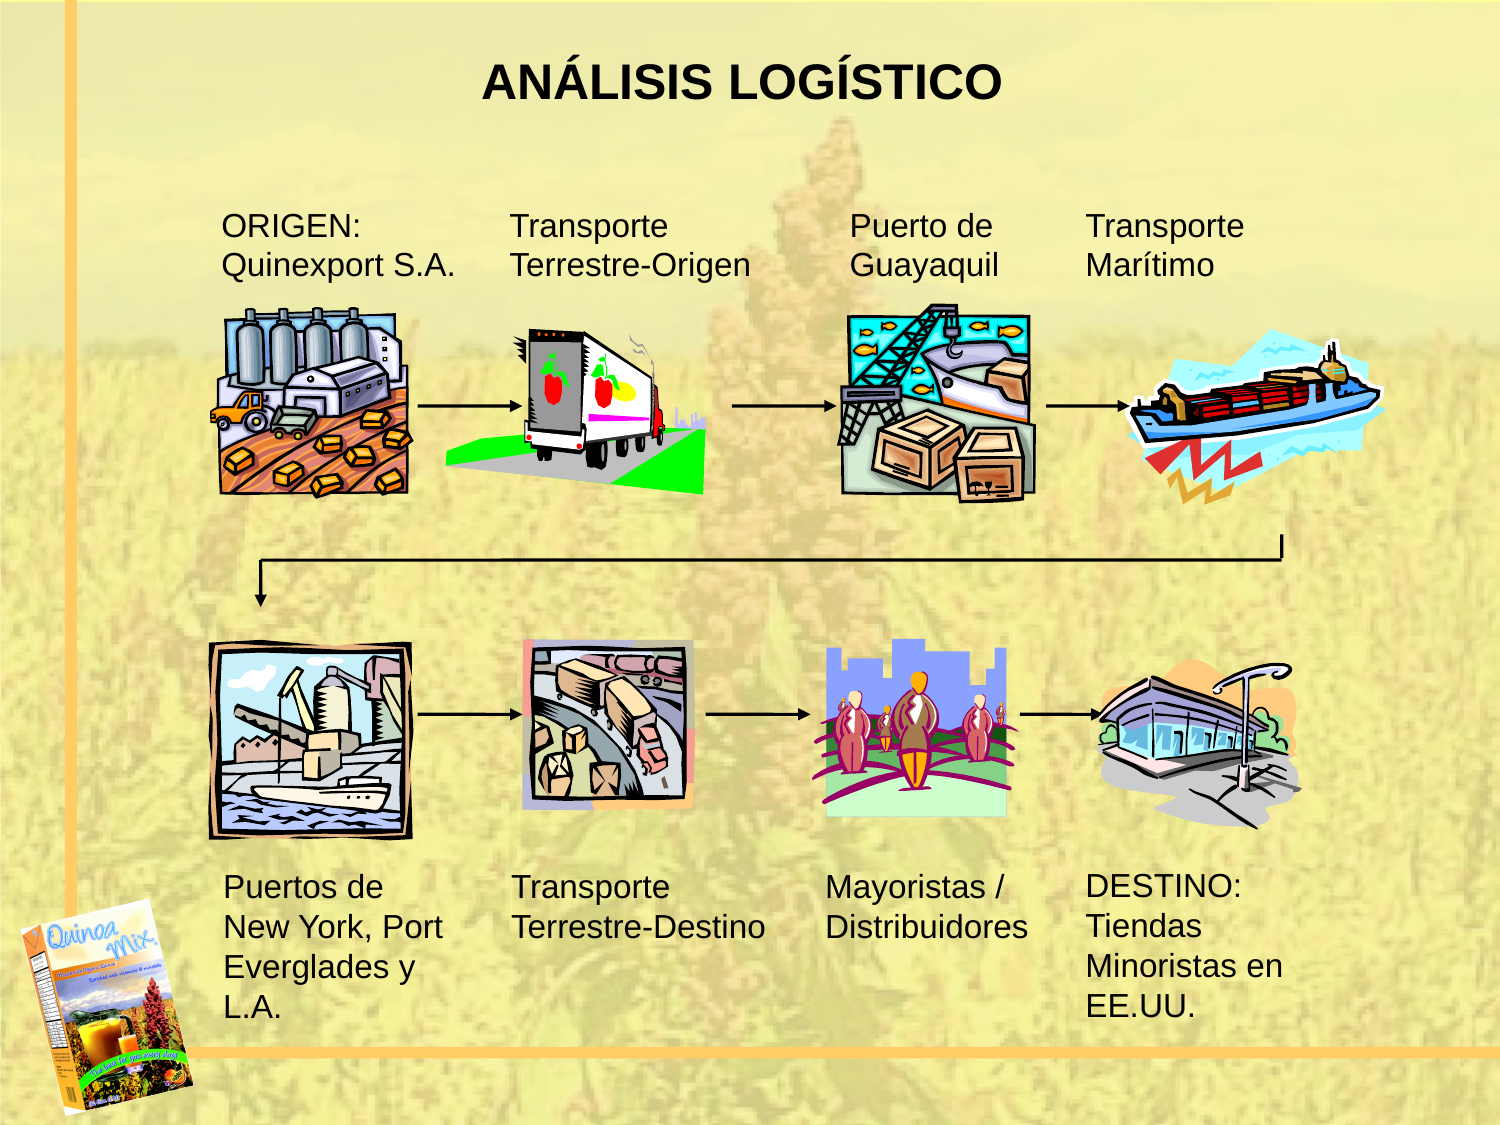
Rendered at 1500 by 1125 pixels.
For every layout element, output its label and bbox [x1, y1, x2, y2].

picture [0, 1, 1500, 1125]
text_box [206, 196, 1387, 1012]
